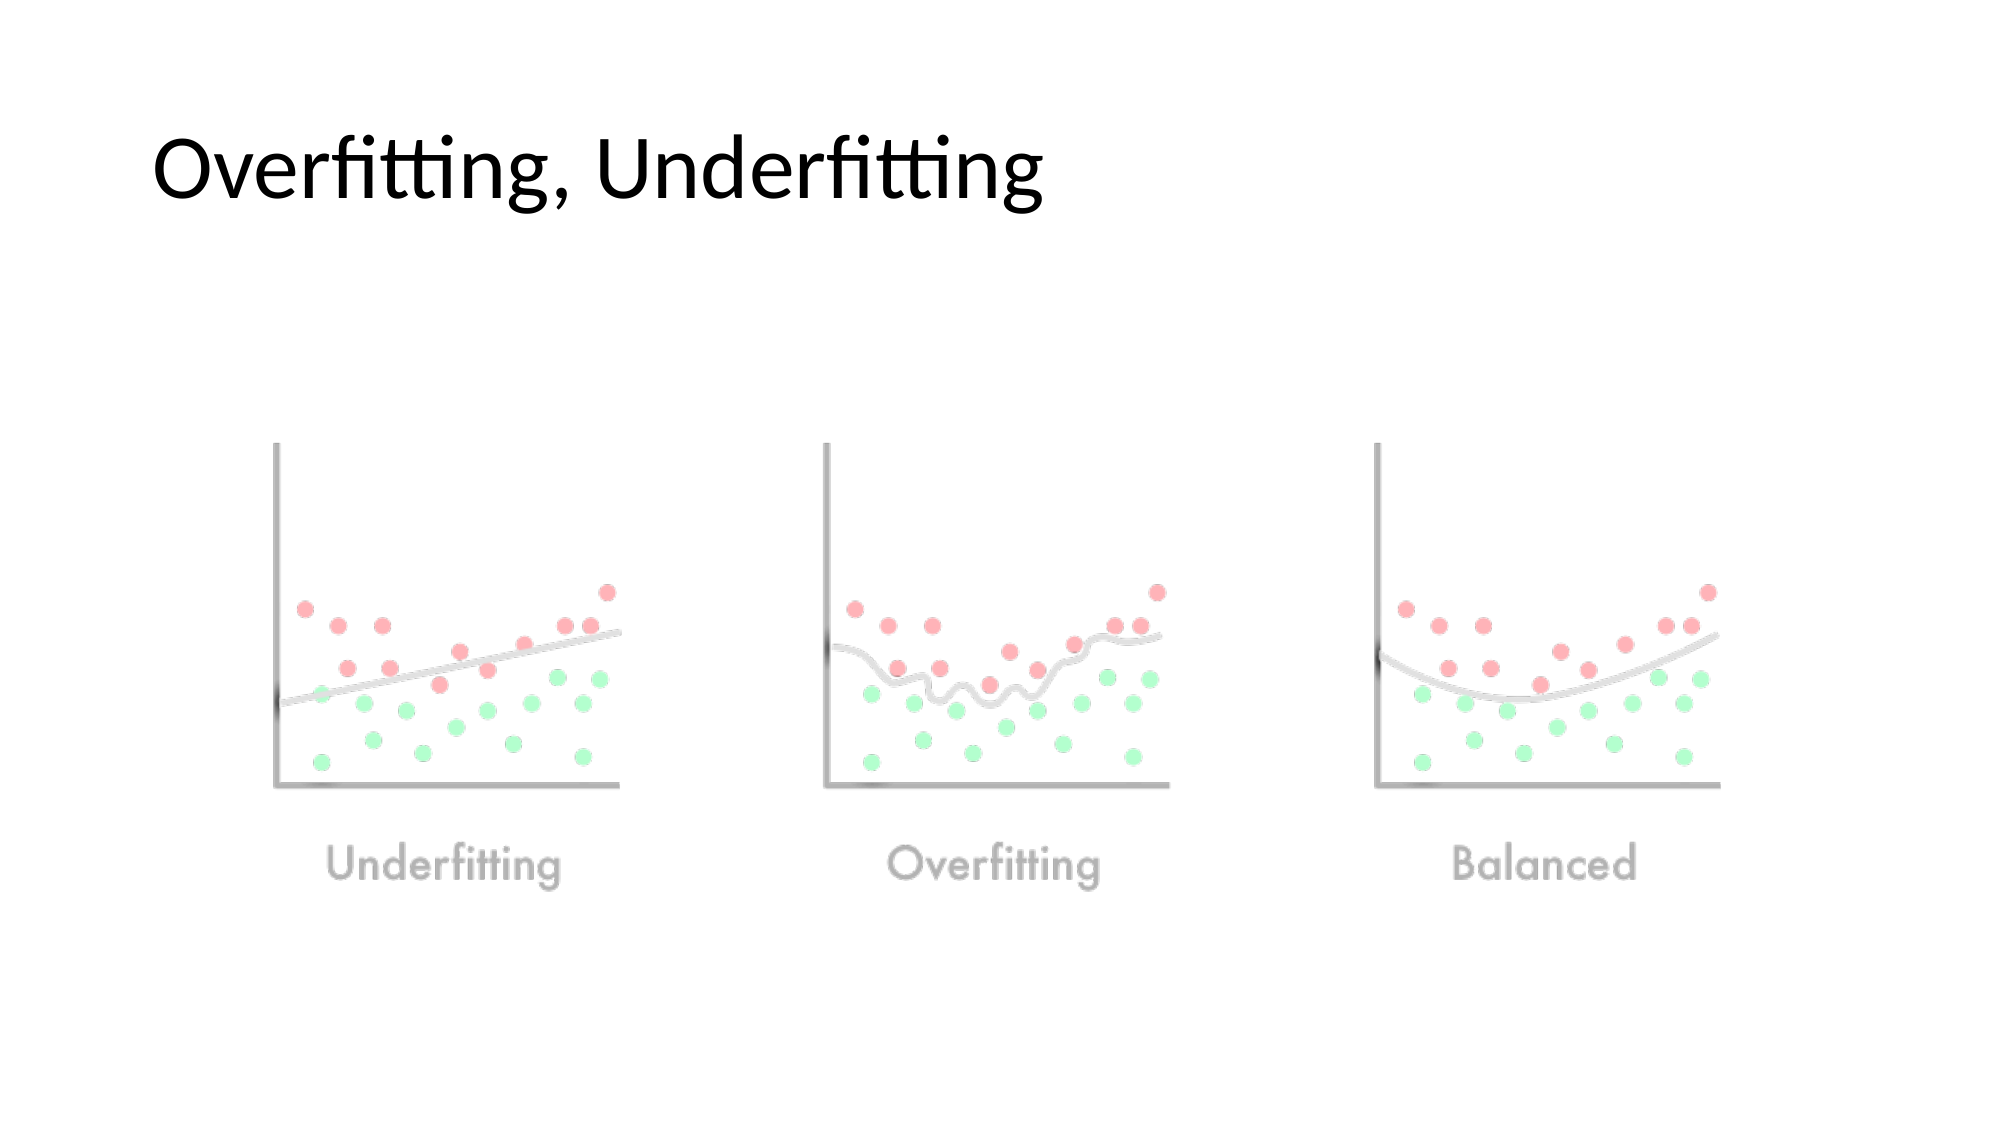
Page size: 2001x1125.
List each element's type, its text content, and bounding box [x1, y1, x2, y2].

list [195, 337, 1817, 957]
title Overfitting, Underfitting [137, 59, 1863, 278]
